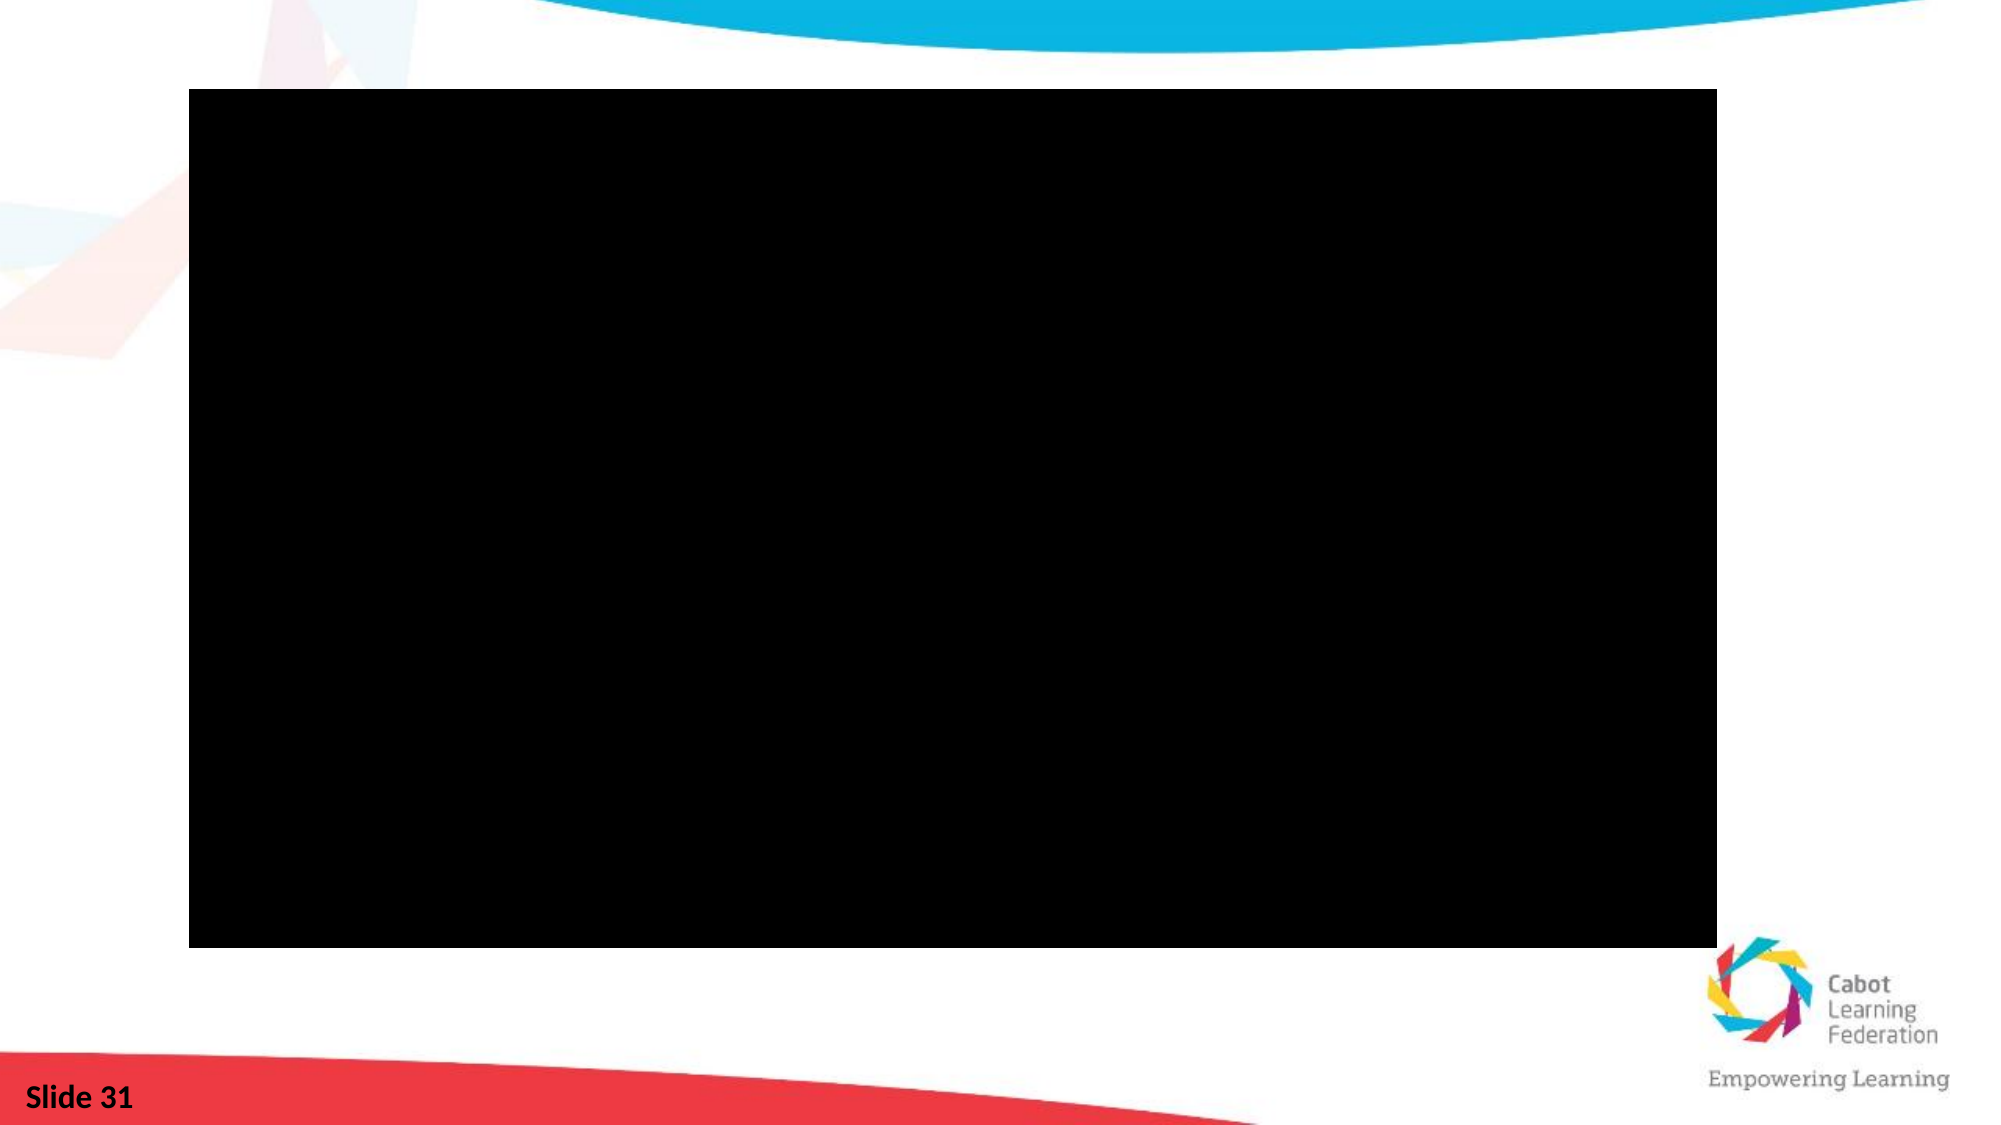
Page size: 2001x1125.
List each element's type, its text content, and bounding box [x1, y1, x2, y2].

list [188, 88, 1718, 949]
slide_number Slide 31 [10, 1065, 461, 1125]
picture [825, 28, 848, 32]
picture [0, 0, 2000, 1125]
